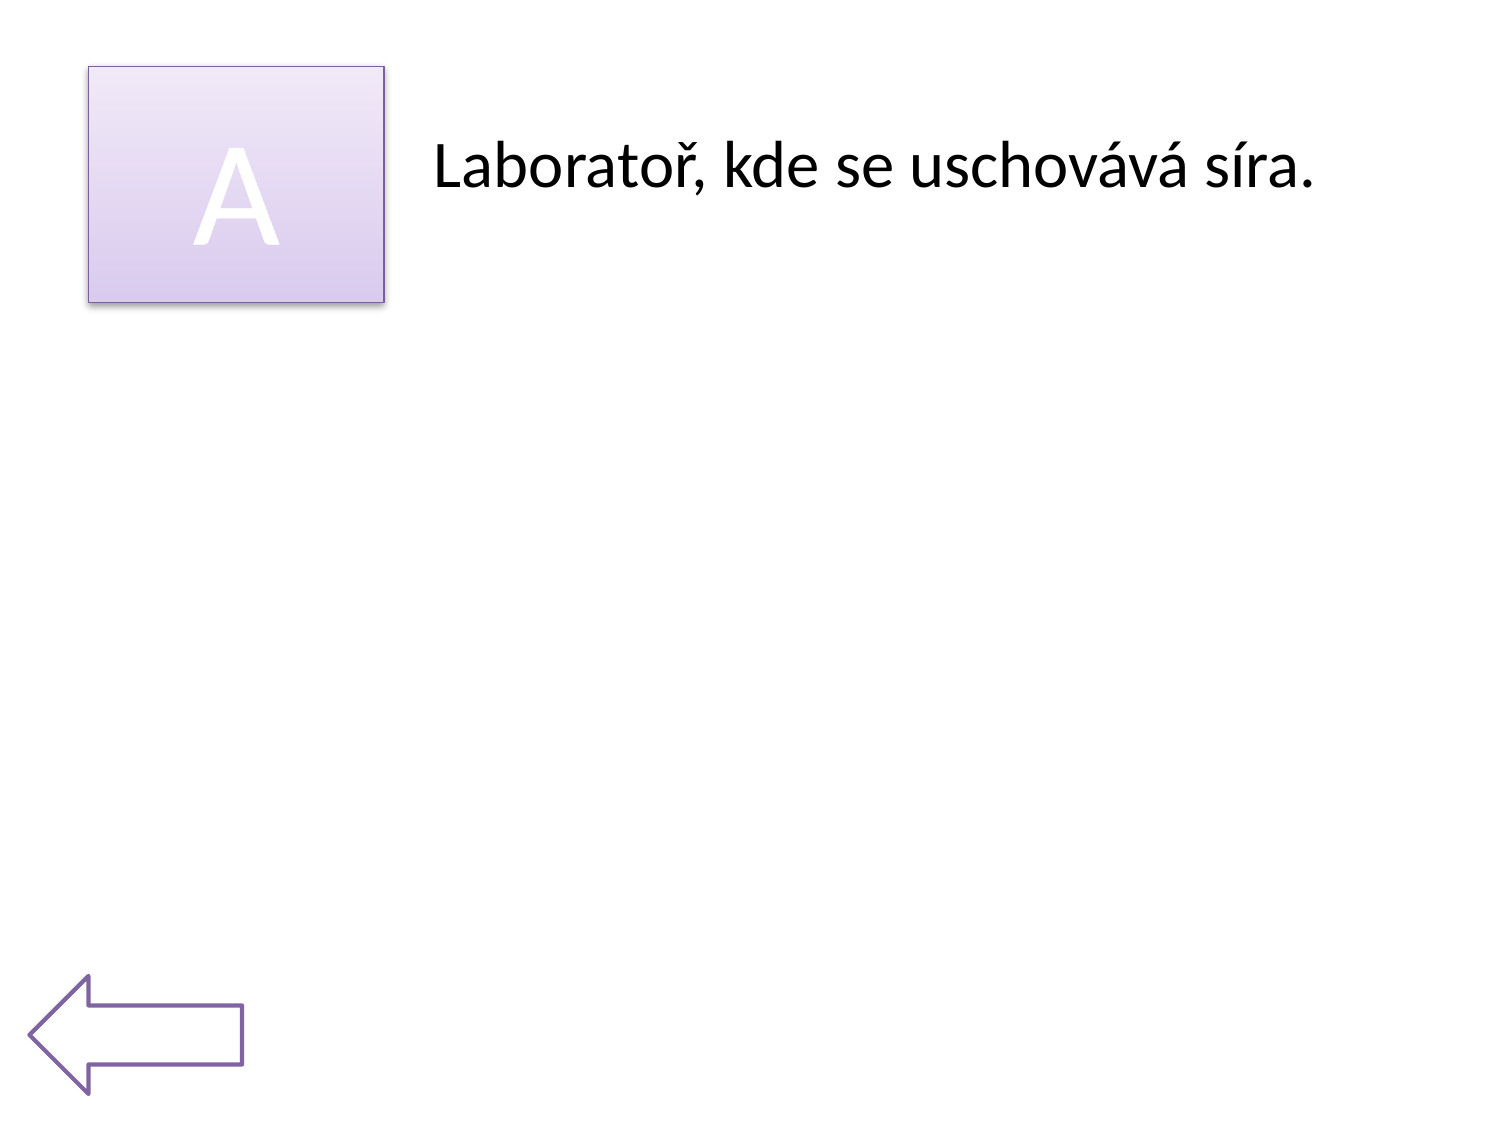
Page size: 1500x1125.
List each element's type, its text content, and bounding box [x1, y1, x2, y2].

text_box [27, 973, 245, 1096]
text_box A [88, 66, 385, 303]
text_box Laboratoř, kde se uschovává síra. [419, 113, 1459, 209]
